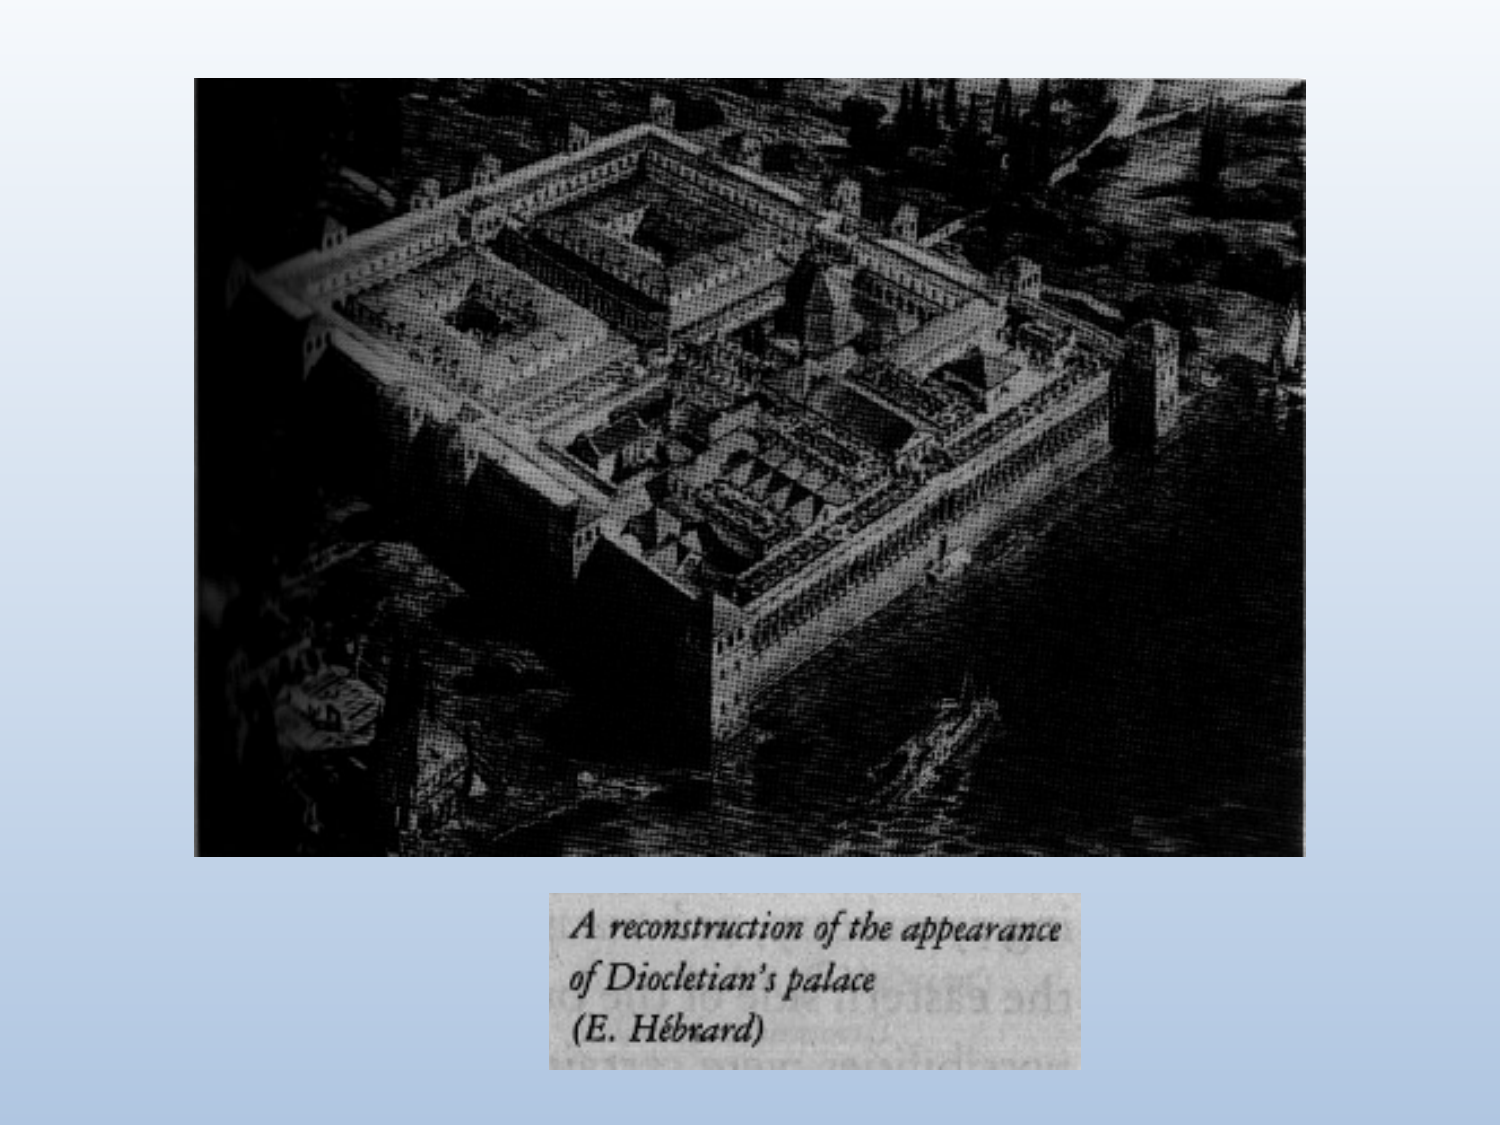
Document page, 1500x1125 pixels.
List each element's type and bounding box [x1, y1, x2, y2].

picture [194, 77, 1306, 857]
picture [548, 893, 1081, 1070]
